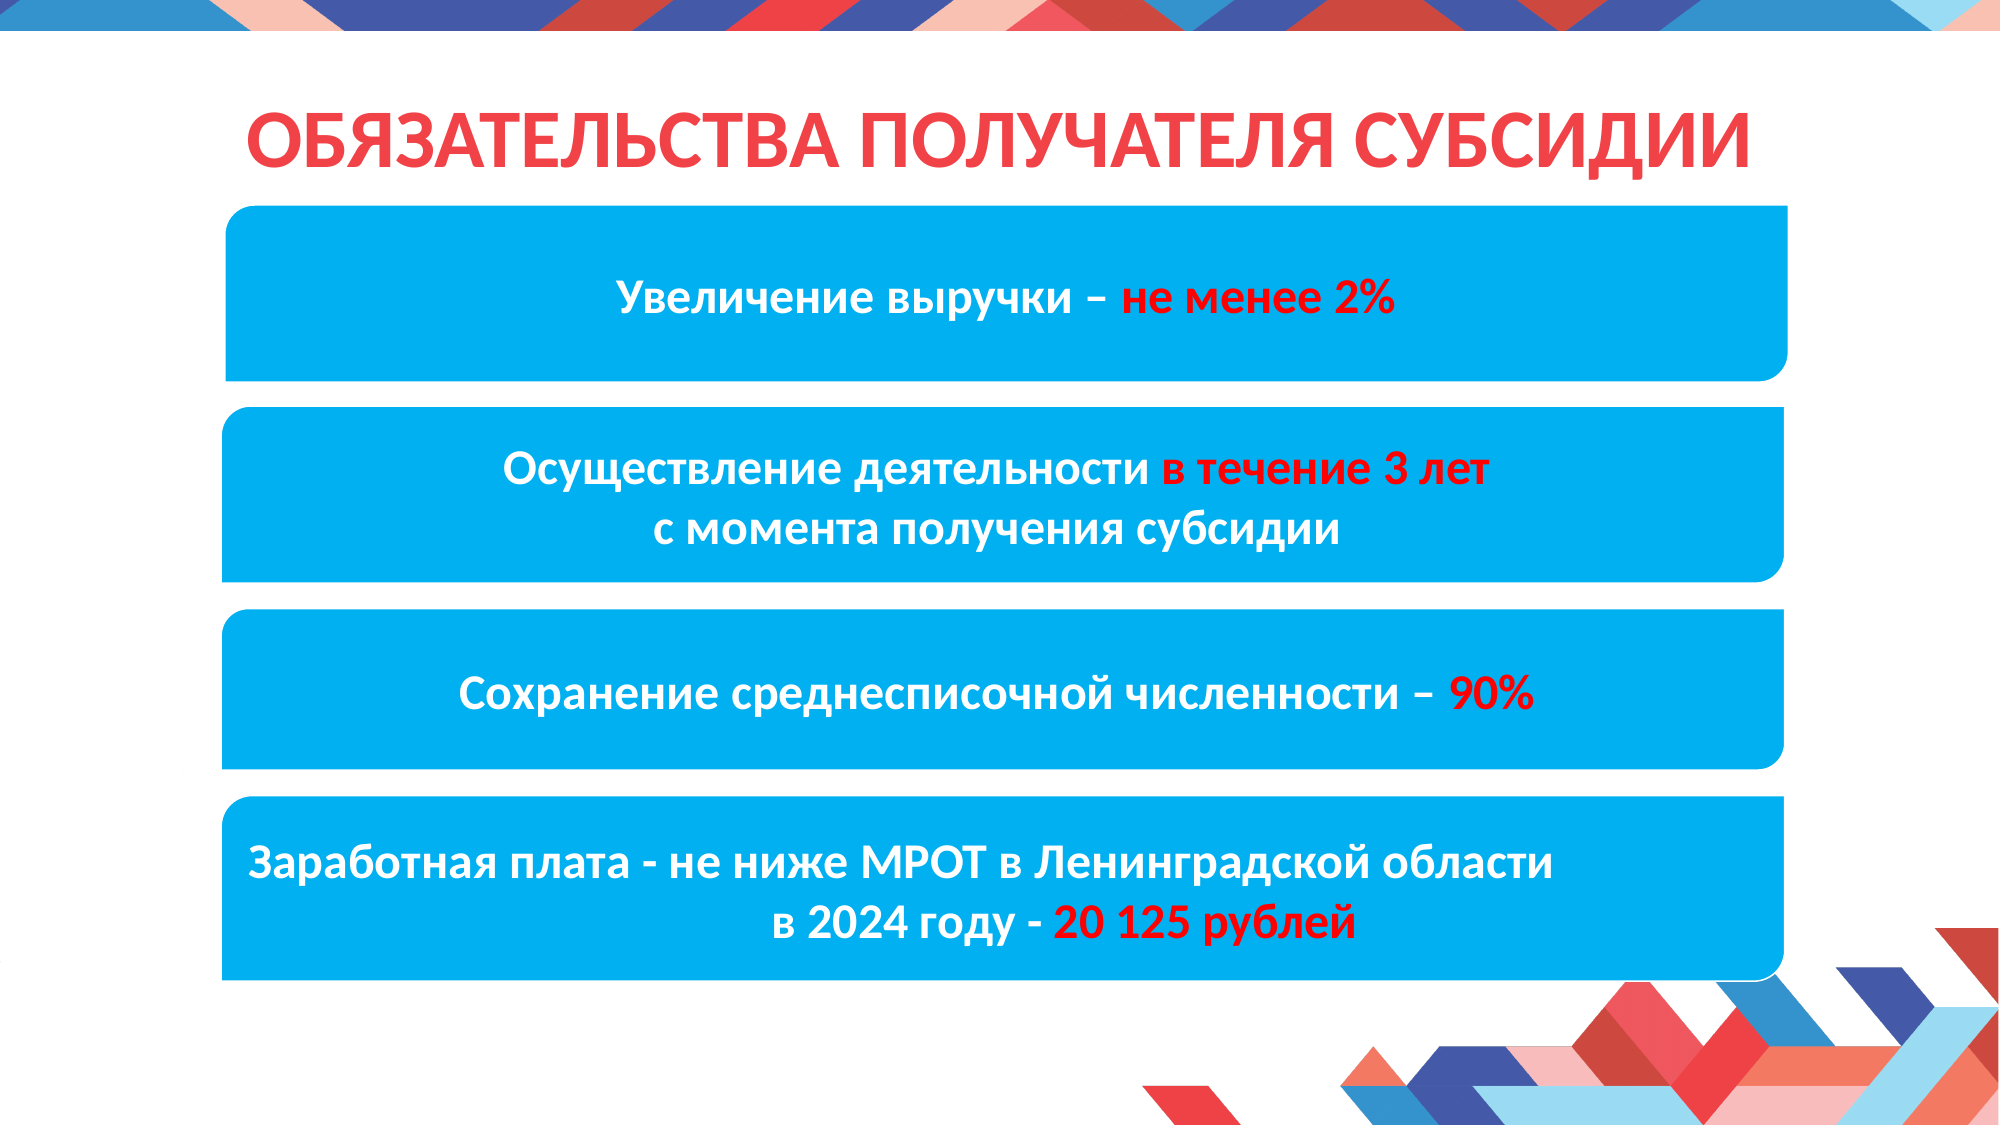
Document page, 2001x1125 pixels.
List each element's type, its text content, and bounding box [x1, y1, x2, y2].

picture [0, 0, 2000, 30]
text_box Заработная плата - не ниже МРОТ в Ленинградской области в 2024 году - 20 125 рублей [221, 795, 1785, 982]
text_box [1535, 1048, 1986, 1109]
picture [549, 928, 1999, 1125]
text_box Увеличение выручки – не менее 2% [224, 204, 1789, 383]
text_box Сохранение среднесписочной численности – 90% [221, 608, 1785, 771]
title ОБЯЗАТЕЛЬСТВА пОЛУЧАТЕЛЯ субсидии [0, 30, 2000, 247]
text_box Осуществление деятельности в течение 3 лет с момента получения субсидии [221, 406, 1785, 584]
